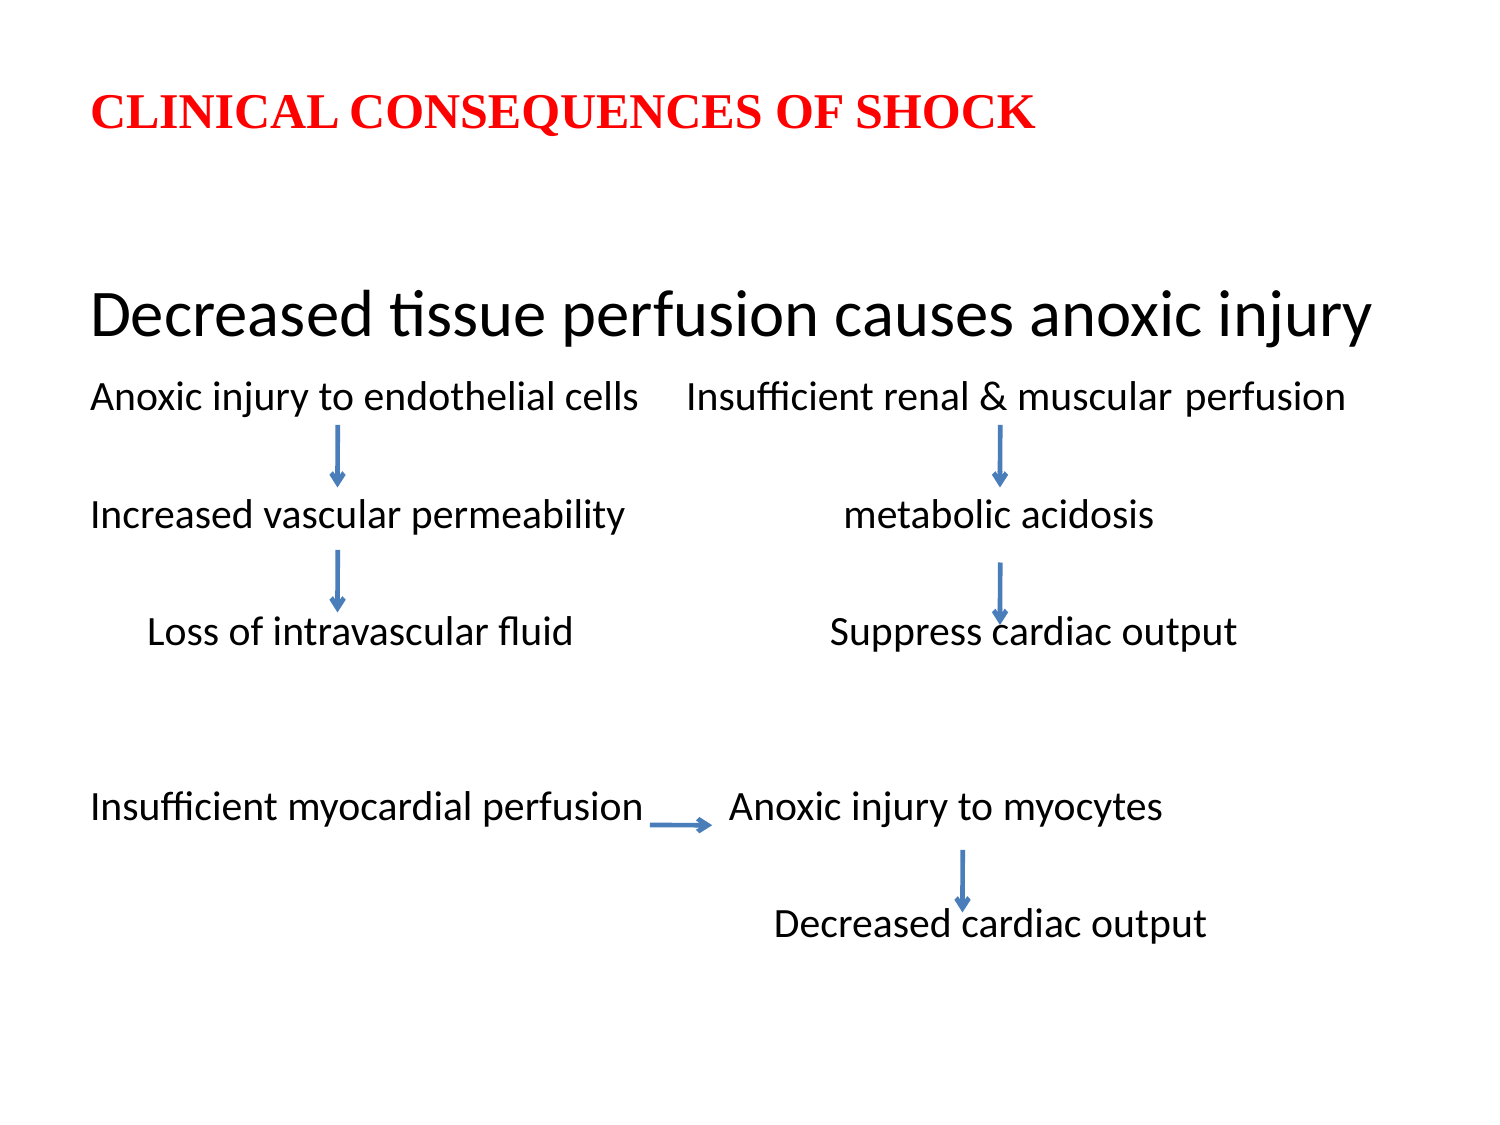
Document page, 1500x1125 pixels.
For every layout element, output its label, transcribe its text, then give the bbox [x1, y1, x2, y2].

list Decreased tissue perfusion causes anoxic injury Anoxic injury to endothelial cells Insufficient renal & muscular perfusion Increased vascular permeability metabolic acidosis Loss of intravascular fluid Suppress cardiac output Insufficient myocardial perfusion Anoxic injury to myocytes Decreased cardiac output [75, 262, 1425, 1088]
title CLINICAL CONSEQUENCES OF SHOCK [75, 45, 1425, 233]
